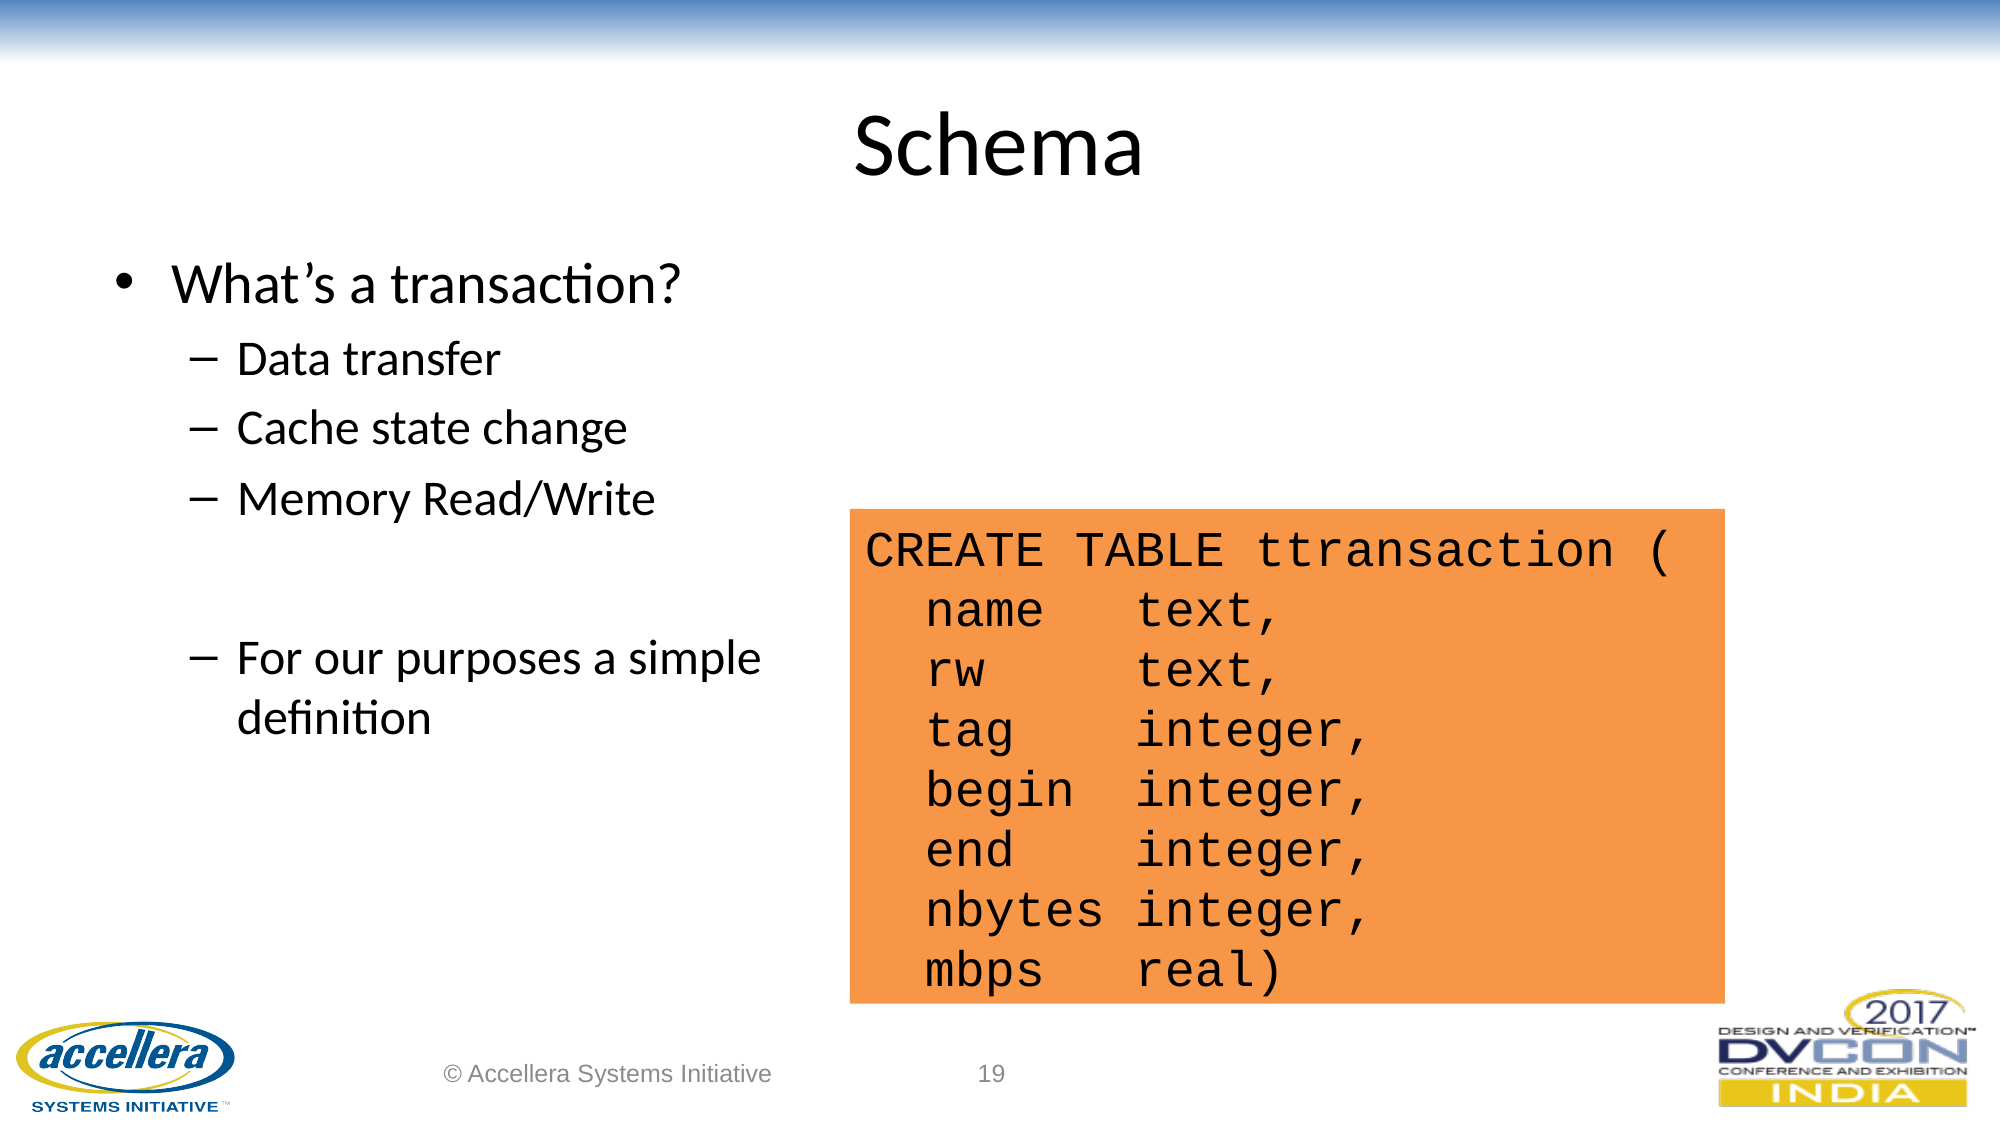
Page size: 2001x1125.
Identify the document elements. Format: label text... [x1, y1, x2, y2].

picture [16, 1021, 235, 1112]
footer © Accellera Systems Initiative [366, 1042, 800, 1103]
picture [1705, 984, 1978, 1112]
list What’s a transaction? Data transfer Cache state change Memory Read/Write For our purposes a simple definition [99, 237, 925, 975]
slide_number 19 [800, 1042, 1184, 1103]
text_box CREATE TABLE ttransaction ( name text, rw text, tag integer, begin integer, end integer, nbytes integer, mbps real) [849, 508, 1725, 1004]
title Schema [99, 45, 1900, 233]
